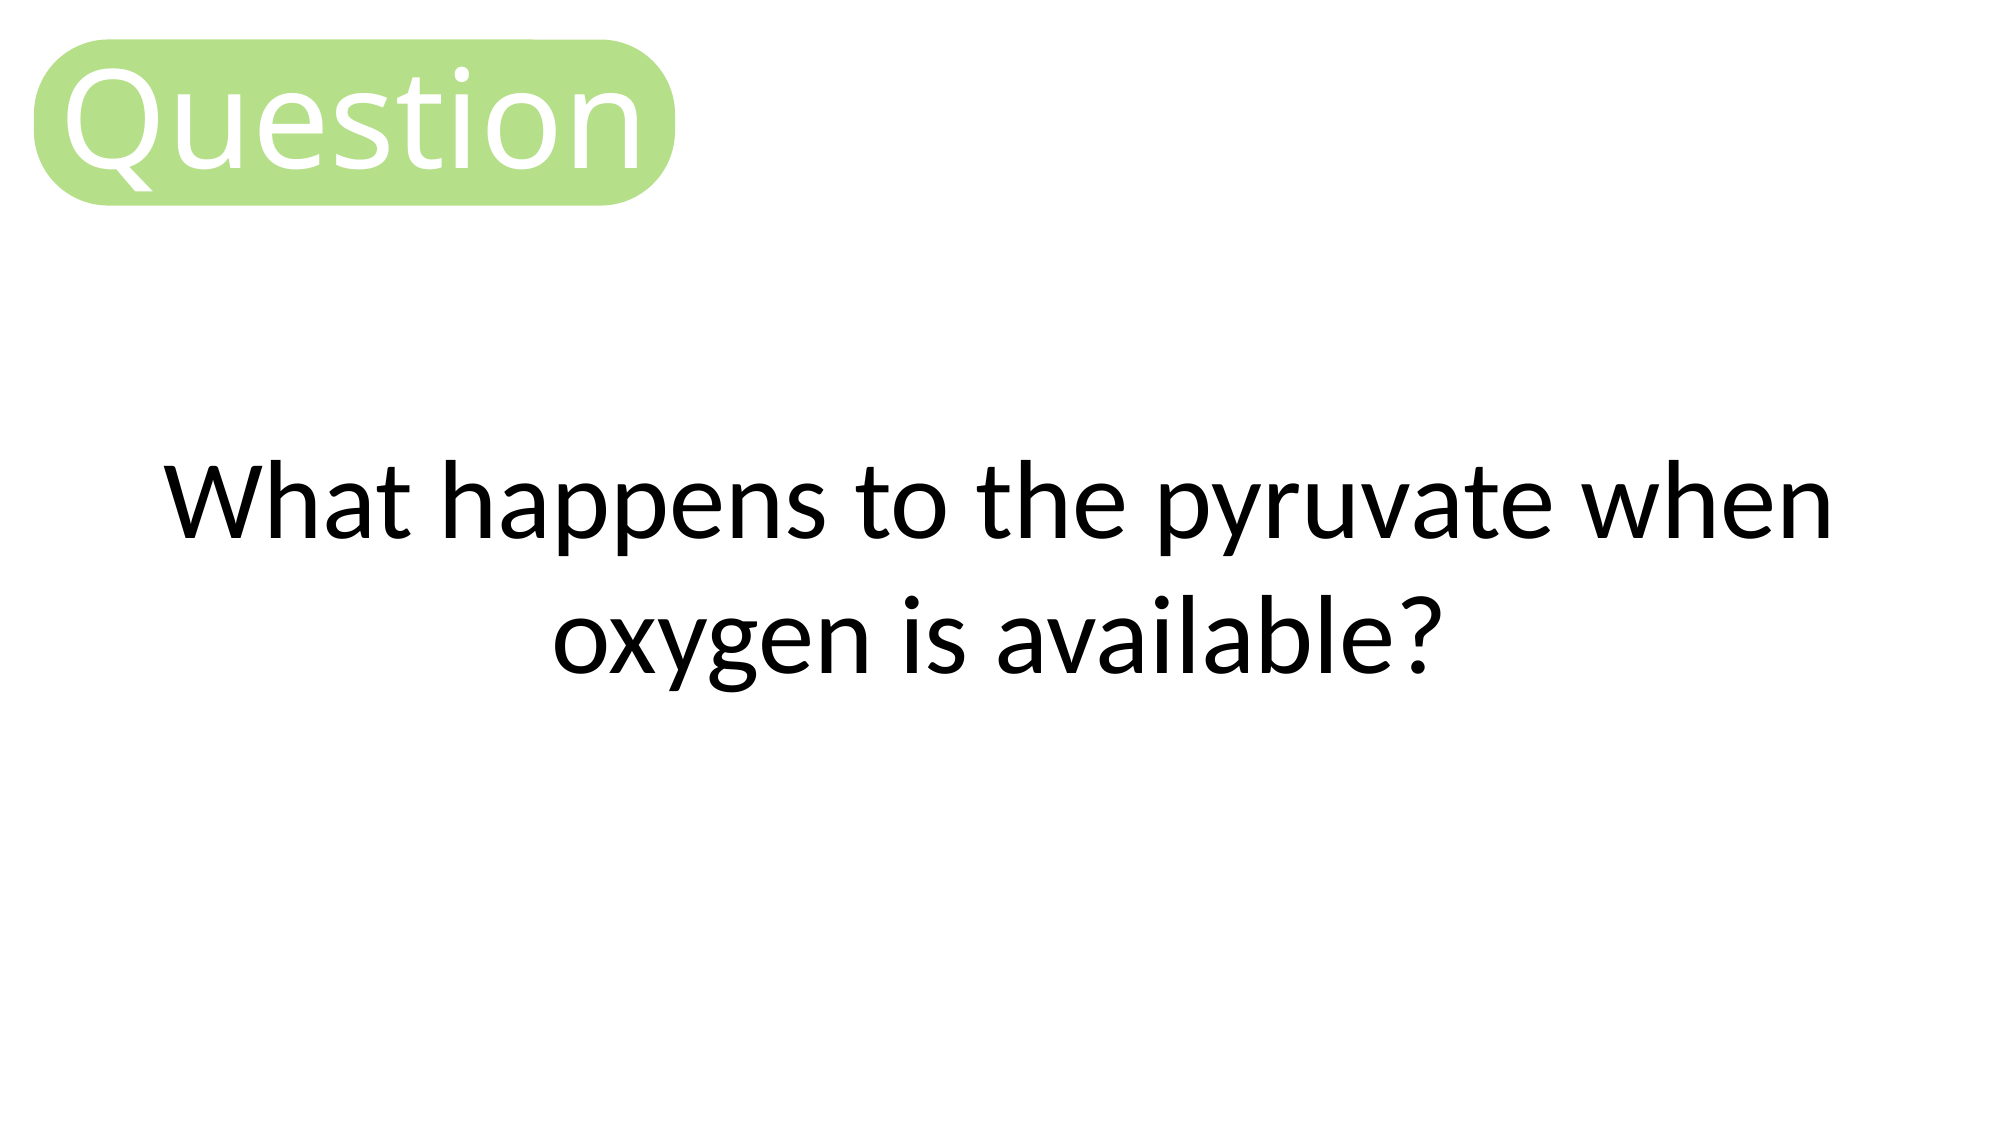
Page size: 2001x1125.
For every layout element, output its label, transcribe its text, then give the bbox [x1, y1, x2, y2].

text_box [17, 23, 692, 206]
text_box What happens to the pyruvate when oxygen is available? [123, 418, 1877, 704]
